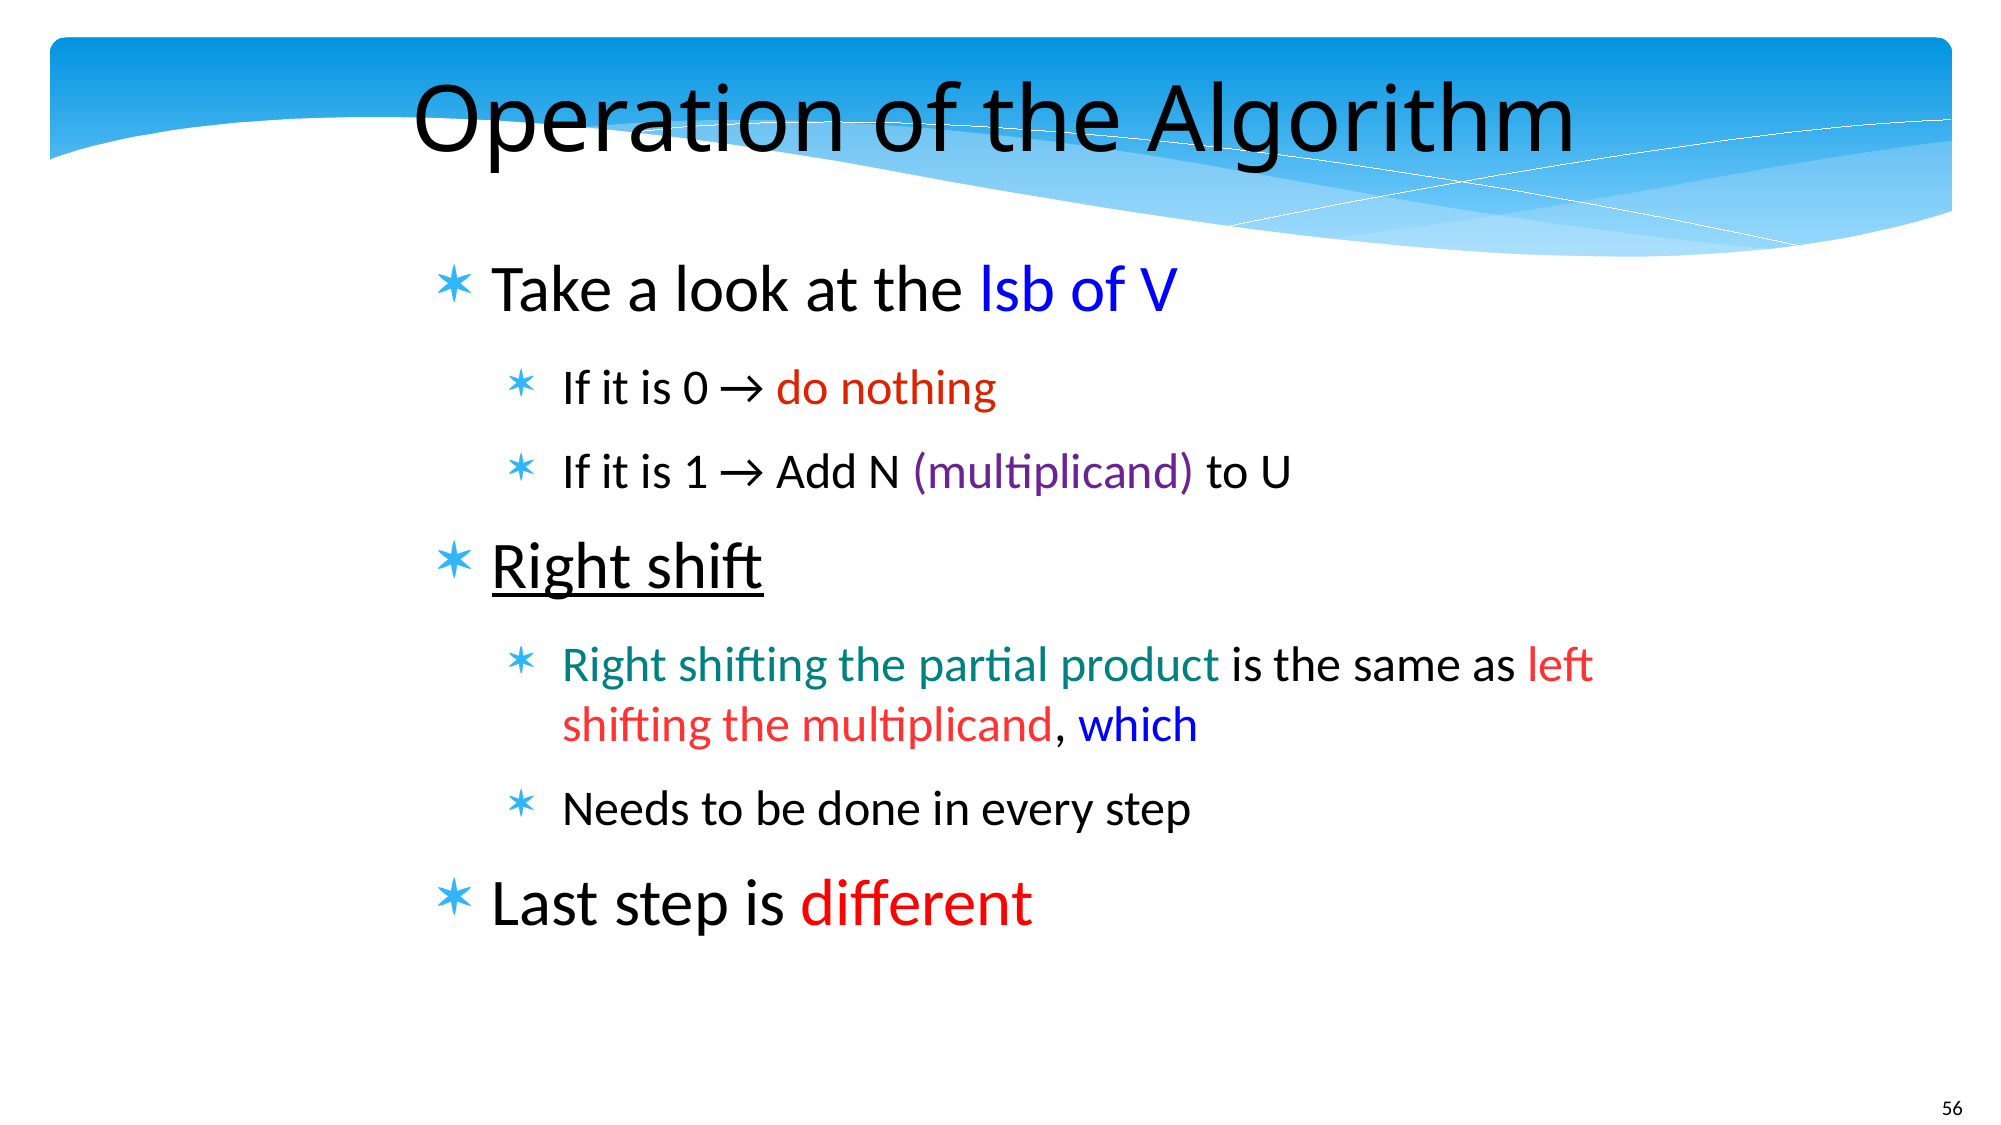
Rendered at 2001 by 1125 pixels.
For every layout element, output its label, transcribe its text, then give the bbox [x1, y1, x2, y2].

list Take a look at the lsb of V If it is 0 → do nothing If it is 1 → Add N (multiplicand) to U Right shift Right shifting the partial product is the same as left shifting the multiplicand, which Needs to be done in every step Last step is different [420, 245, 1638, 988]
title Operation of the Algorithm [387, 37, 1605, 192]
